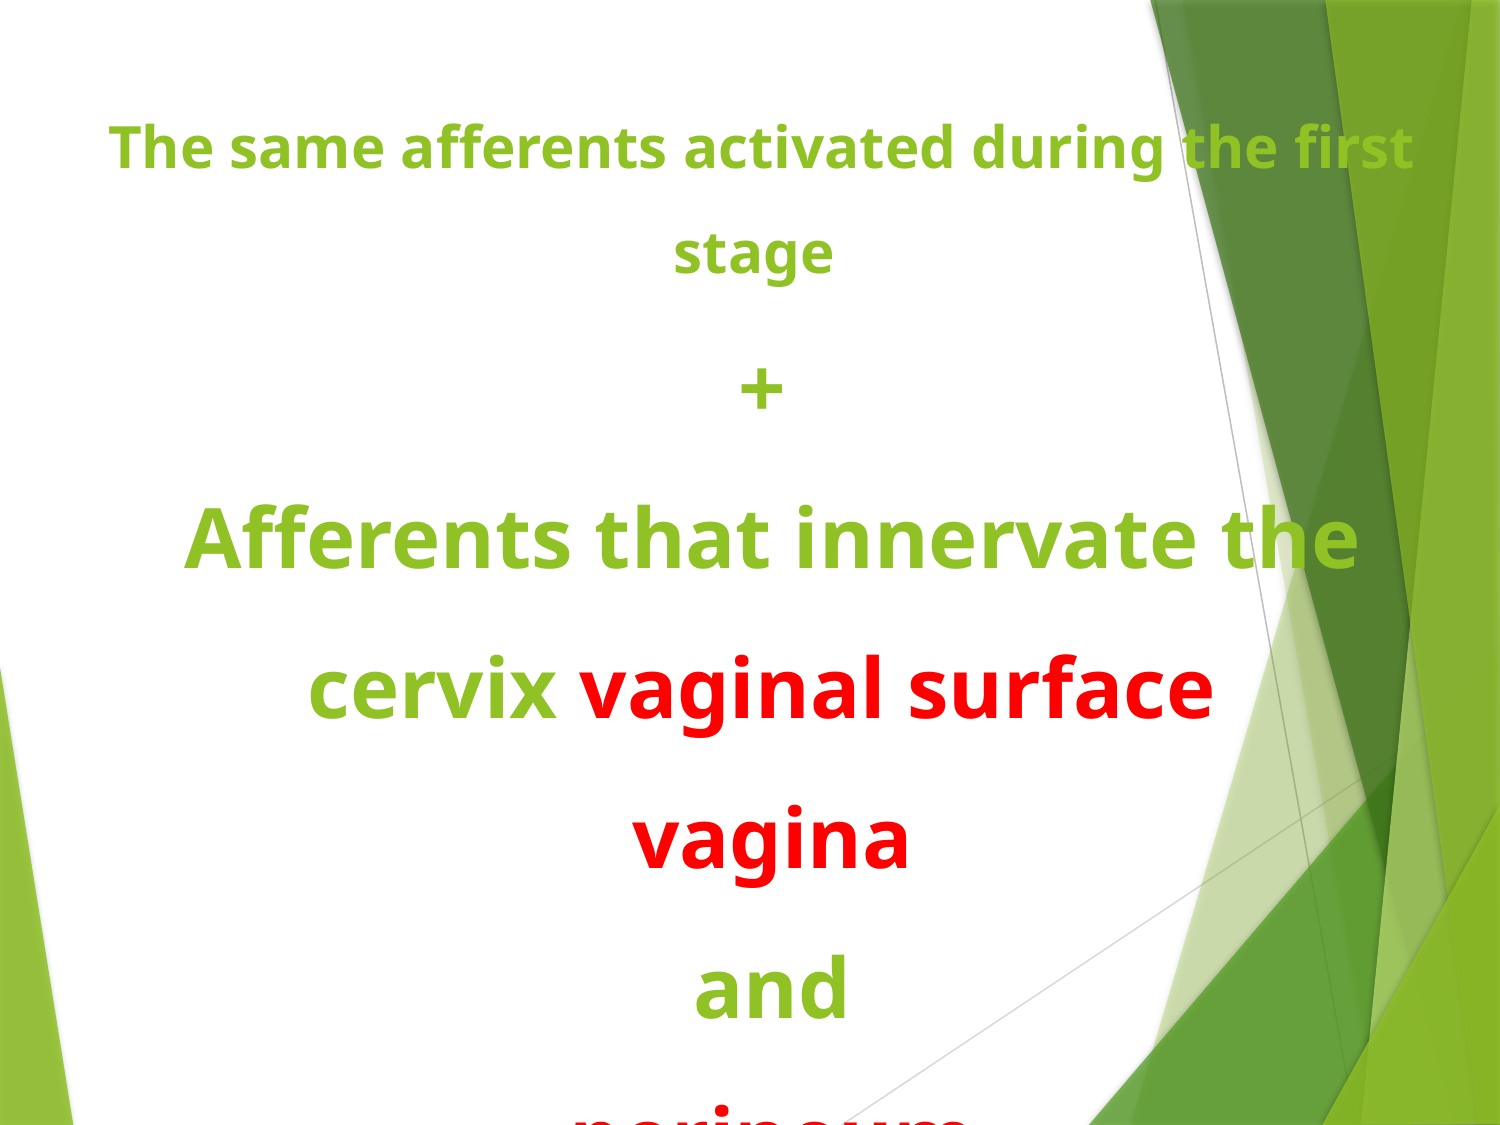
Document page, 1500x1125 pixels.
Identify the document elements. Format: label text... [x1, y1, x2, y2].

title The same afferents activated during the first stage + Afferents that innervate the cervix vaginal surface vagina and perineum [23, 68, 1500, 1125]
